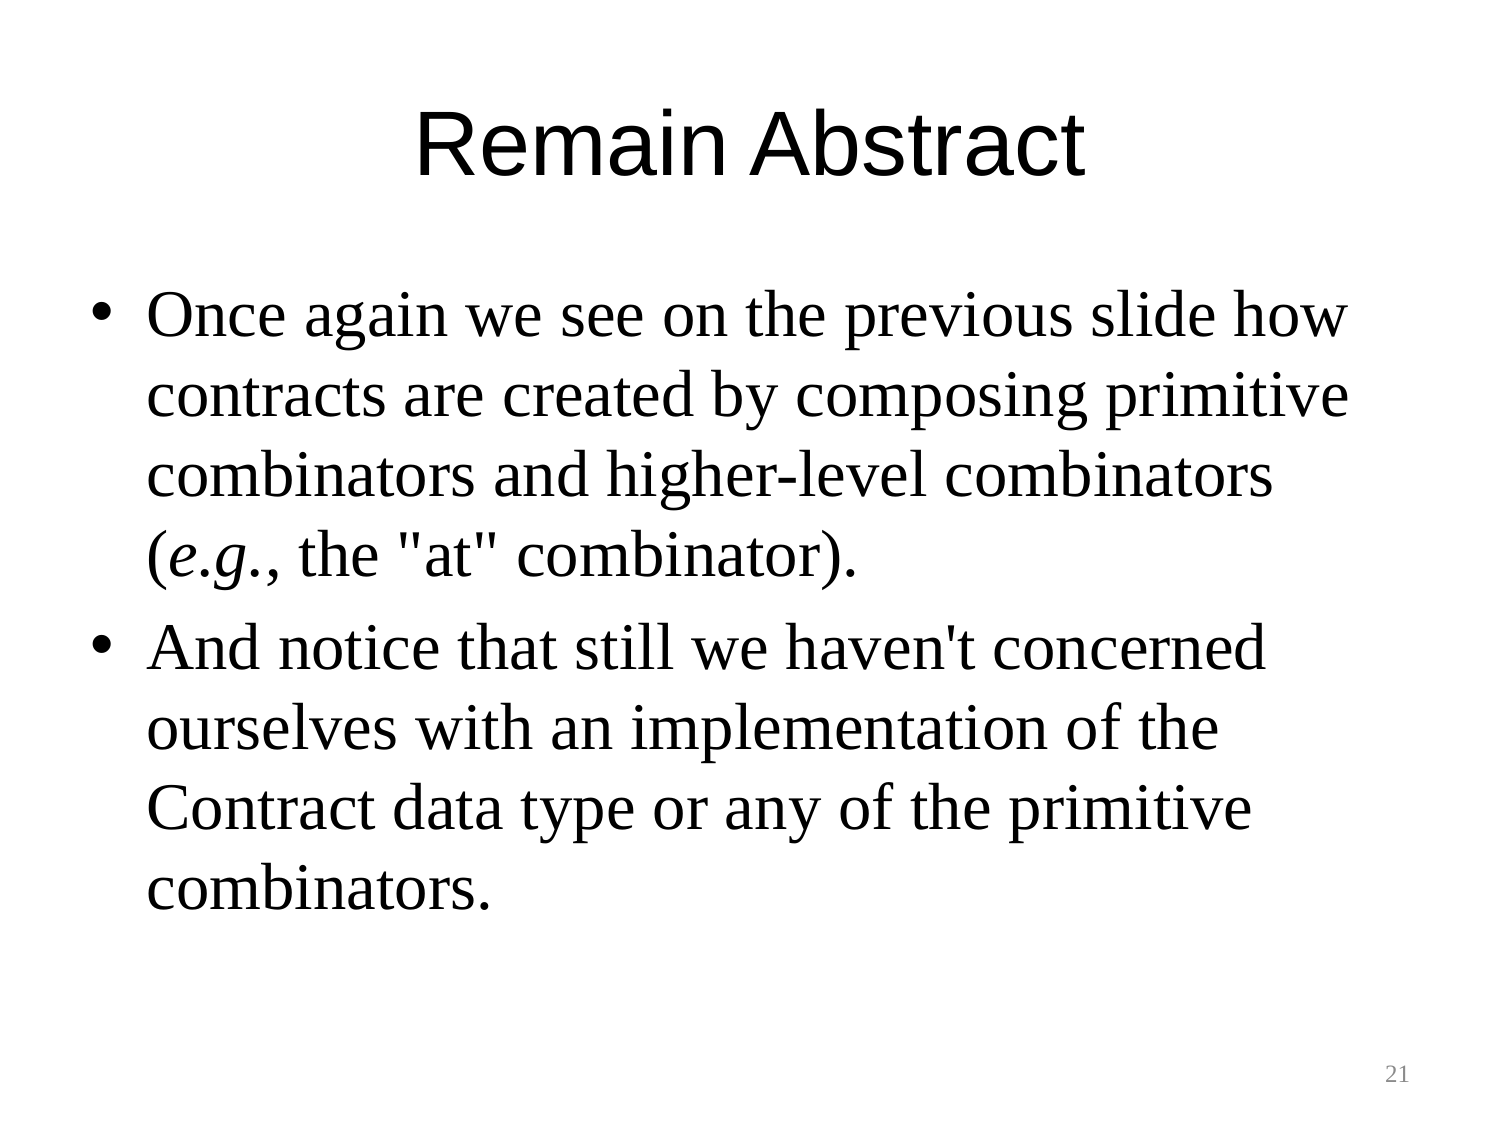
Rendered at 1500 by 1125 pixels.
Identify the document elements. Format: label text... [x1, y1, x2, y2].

title Remain Abstract [75, 45, 1425, 233]
list Once again we see on the previous slide how contracts are created by composing primitive combinators and higher-level combinators (e.g., the "at" combinator). And notice that still we haven't concerned ourselves with an implementation of the Contract data type or any of the primitive combinators. [75, 262, 1425, 1005]
slide_number 21 [1074, 1042, 1425, 1103]
